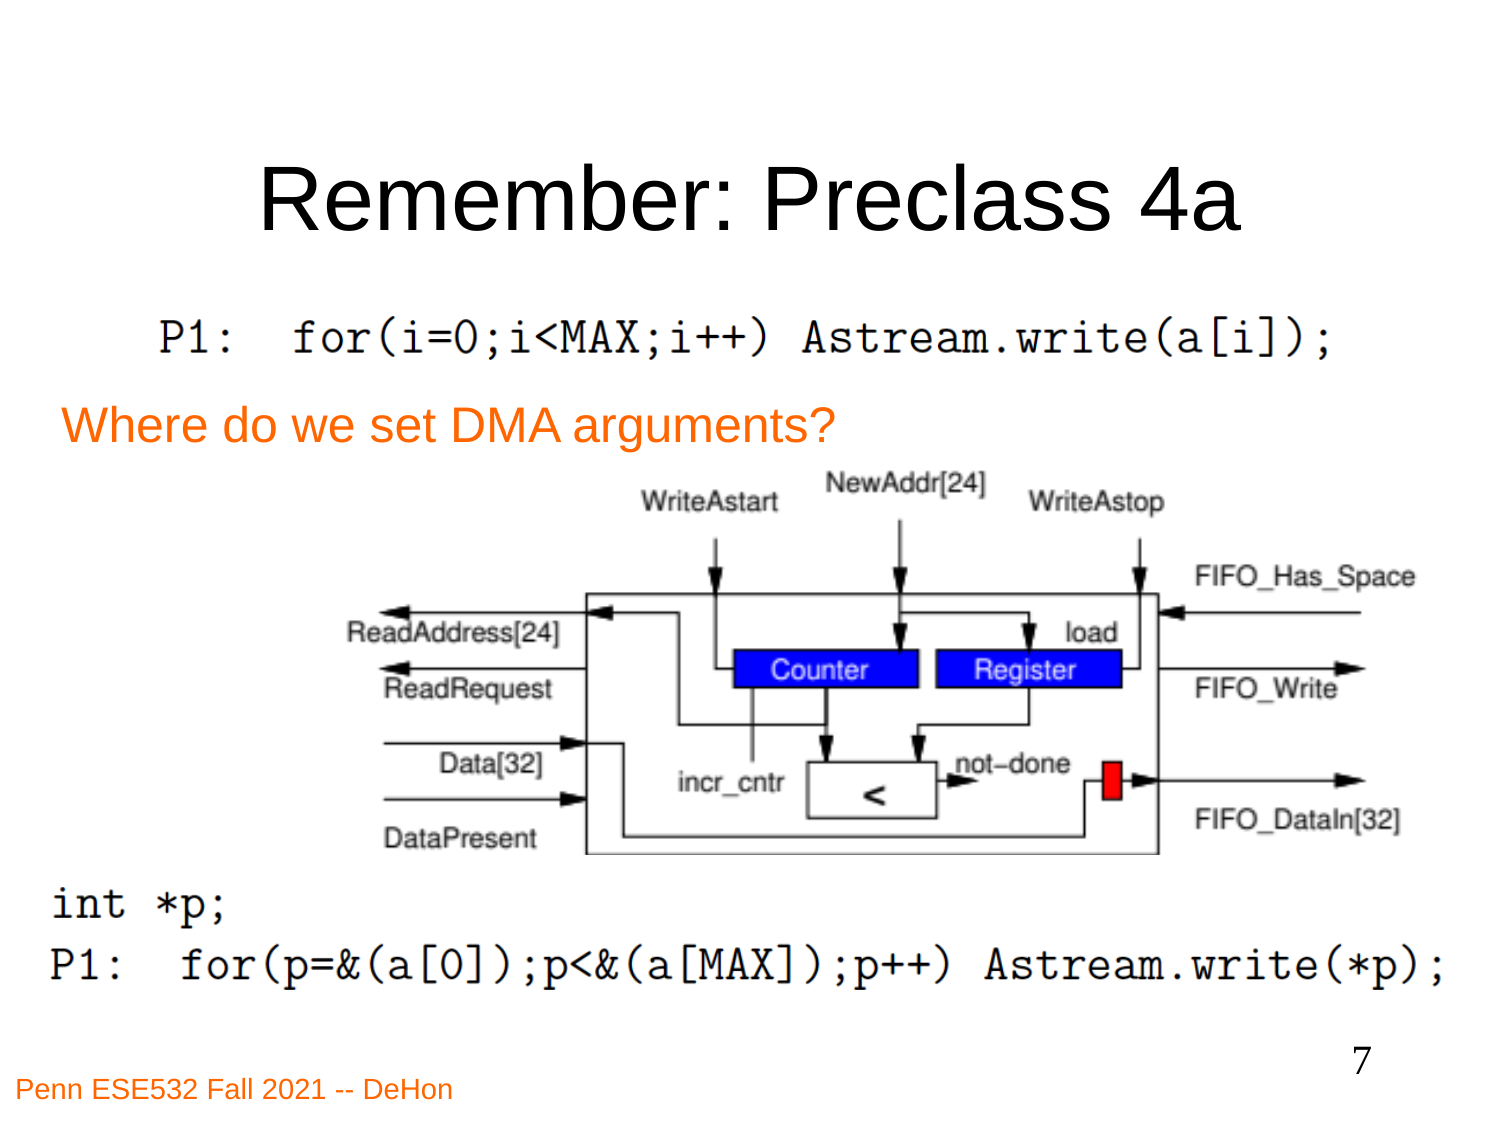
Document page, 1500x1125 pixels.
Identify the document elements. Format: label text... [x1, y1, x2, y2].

picture [140, 289, 1360, 386]
text_box Where do we set DMA arguments? [46, 385, 852, 461]
slide_number 7 [1074, 1025, 1388, 1101]
slide_number Penn ESE532 Fall 2021 -- DeHon [0, 1062, 688, 1125]
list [343, 466, 1427, 855]
title Remember: Preclass 4a [112, 99, 1388, 288]
picture [31, 872, 1469, 1016]
